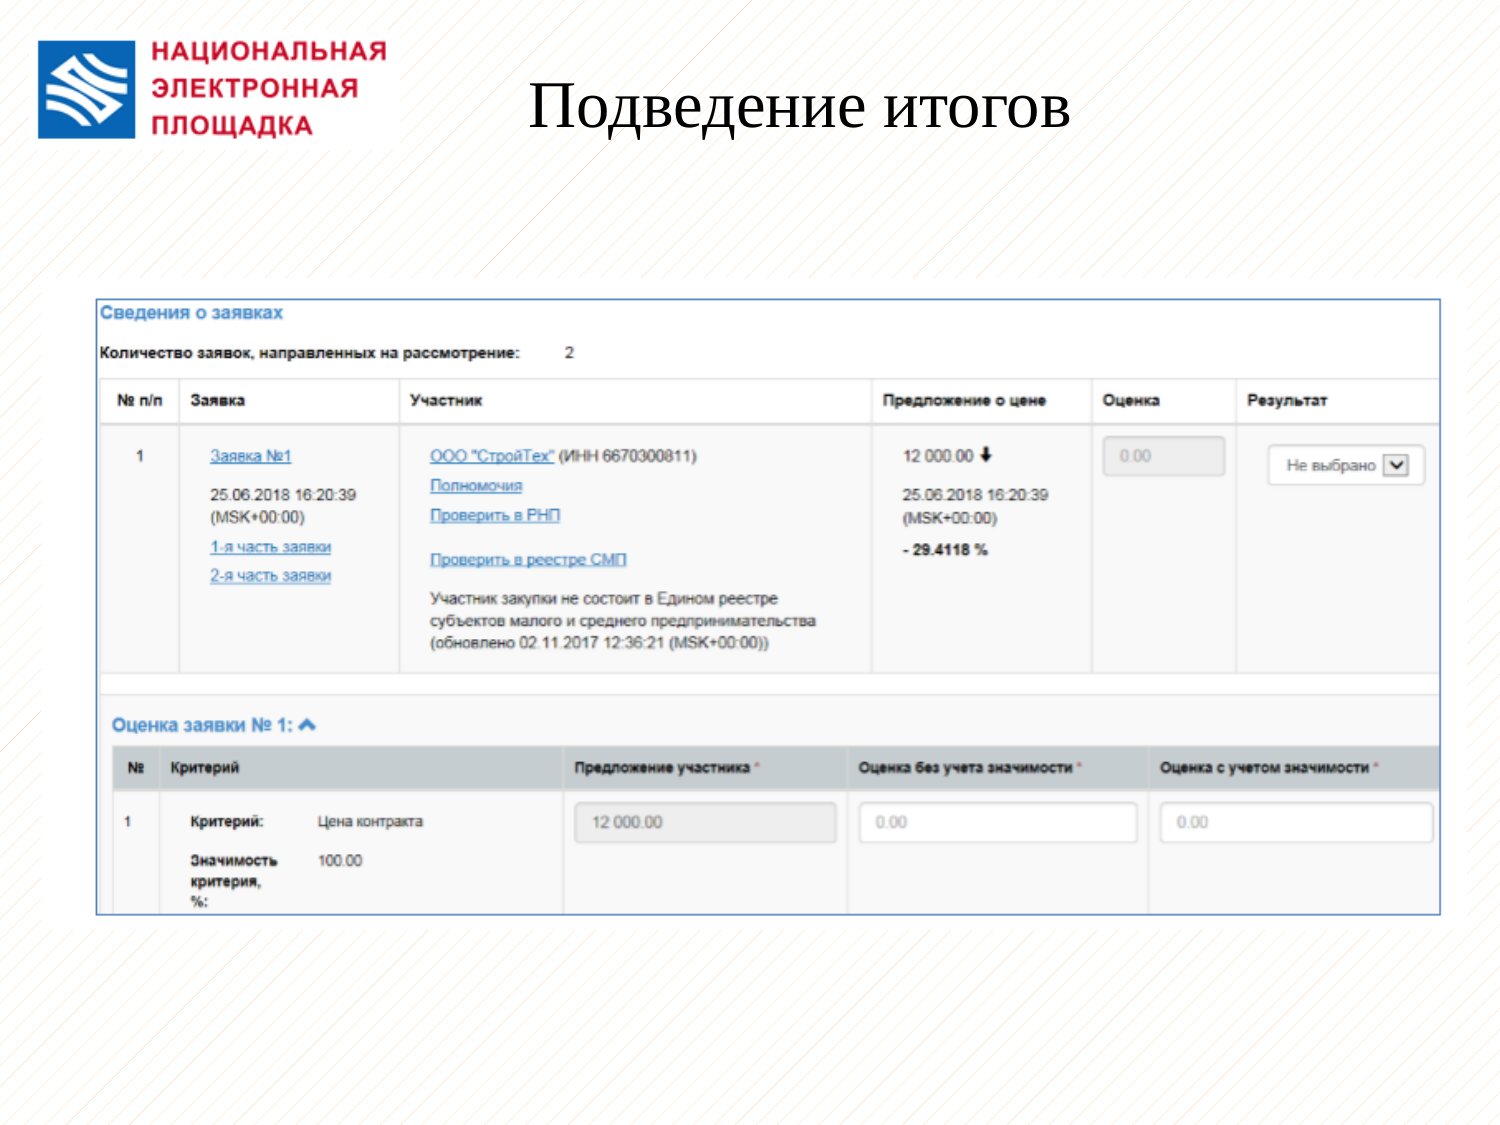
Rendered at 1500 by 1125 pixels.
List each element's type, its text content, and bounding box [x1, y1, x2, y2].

text_box Подведение итогов [513, 53, 1199, 149]
picture [29, 30, 401, 150]
picture [41, 278, 1468, 930]
